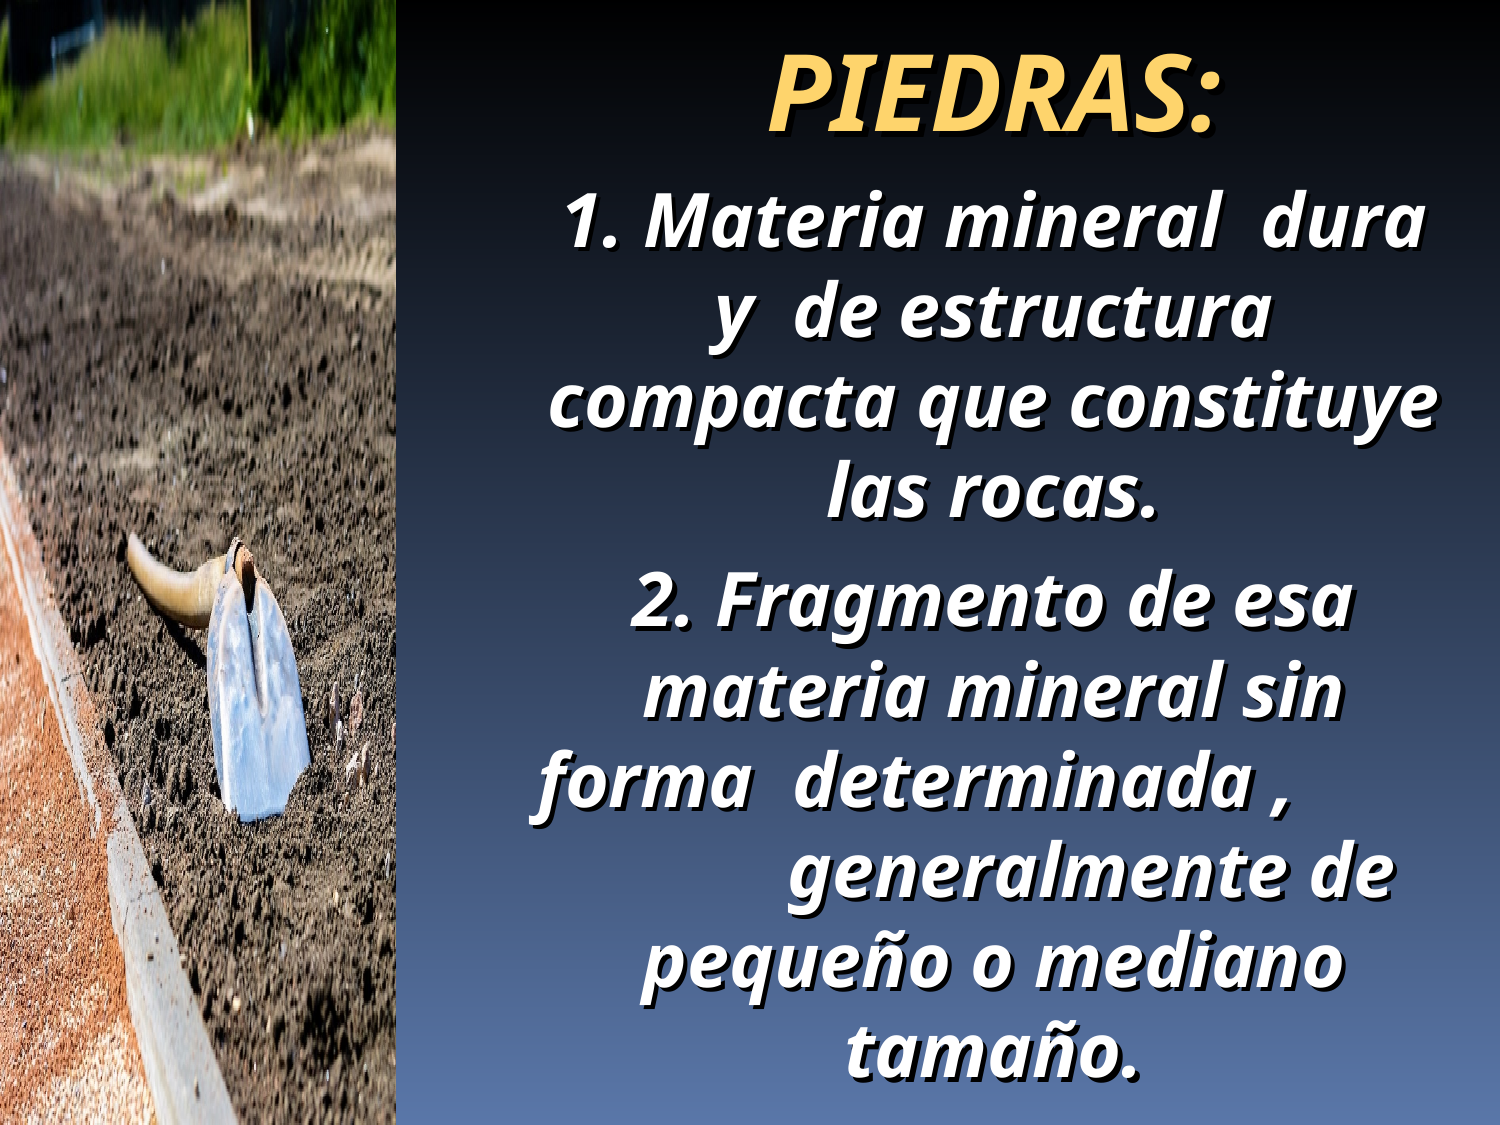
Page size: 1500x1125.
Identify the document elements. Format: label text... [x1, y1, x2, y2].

text_box PIEDRAS: 1. Materia mineral dura y de estructura compacta que constituye las rocas. 2. Fragmento de esa materia mineral sin forma determinada , generalmente de pequeño o mediano tamaño. [450, 17, 1467, 1108]
picture [0, 0, 396, 1125]
